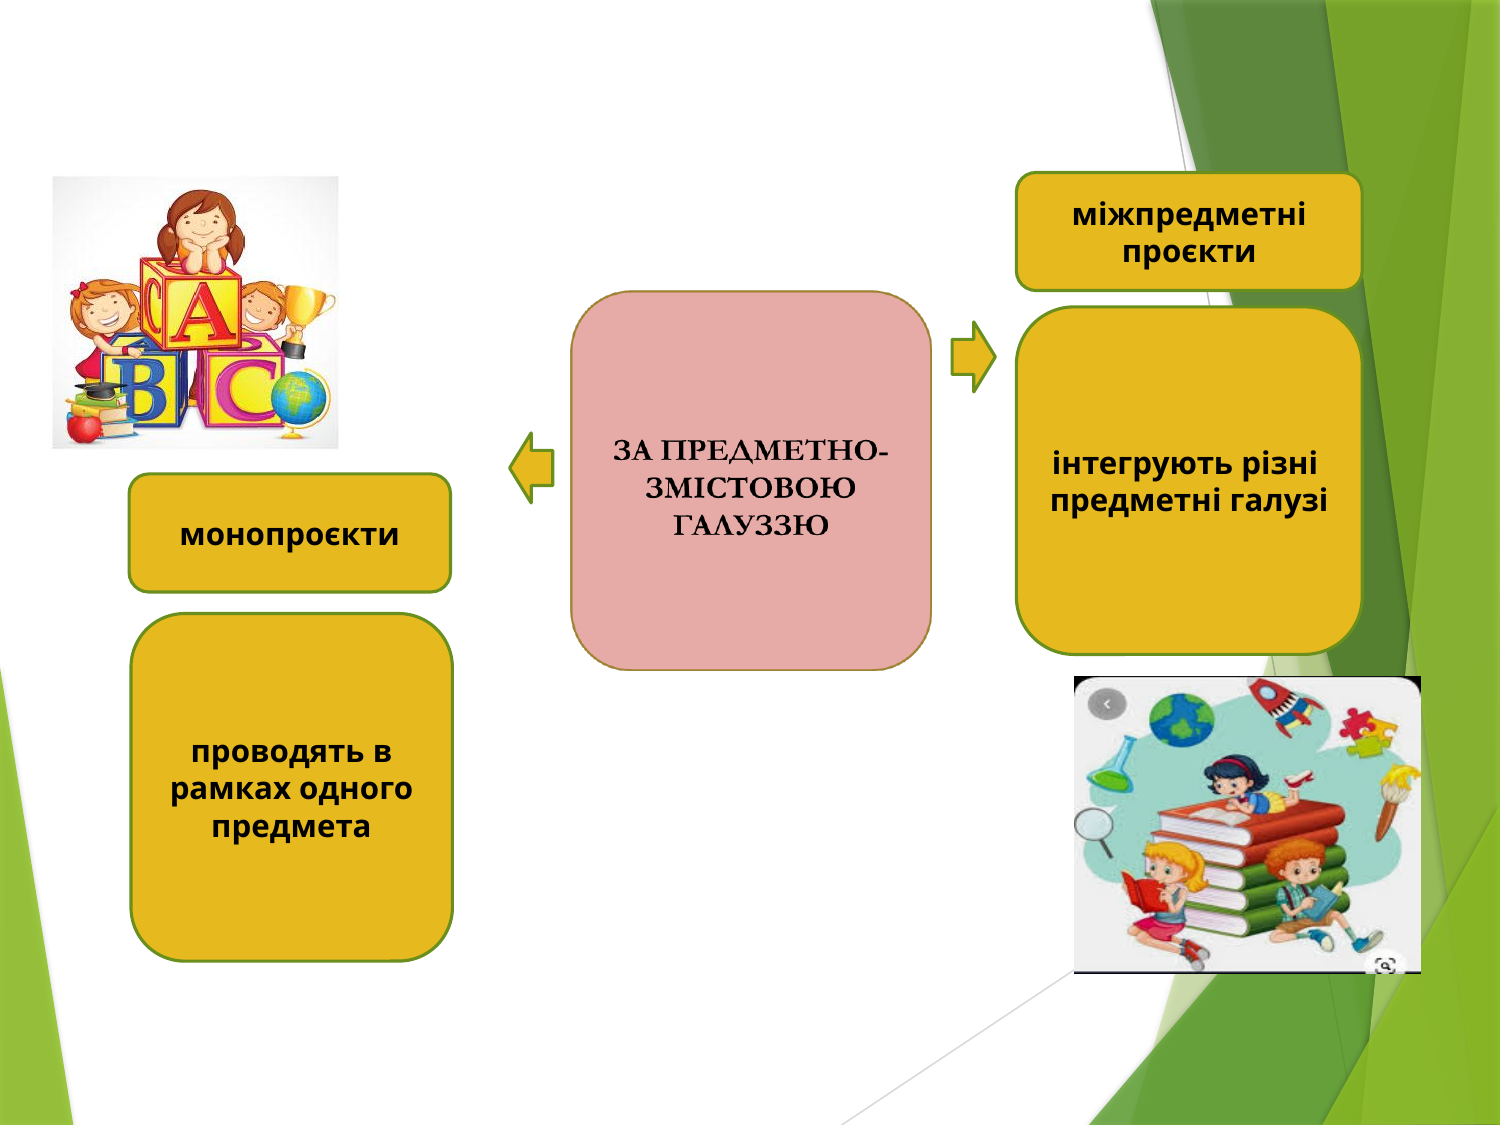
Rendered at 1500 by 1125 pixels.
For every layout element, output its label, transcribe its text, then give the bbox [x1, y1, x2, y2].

text_box [508, 431, 555, 505]
picture [47, 172, 344, 453]
text_box [950, 320, 997, 394]
text_box монопроєкти [127, 472, 453, 594]
text_box інтегрують різні предметні галузі [1014, 305, 1364, 657]
picture [569, 290, 932, 672]
text_box проводять в рамках одного предмета [129, 611, 454, 963]
picture [1073, 676, 1421, 974]
text_box міжпредметні проєкти [1014, 170, 1364, 293]
